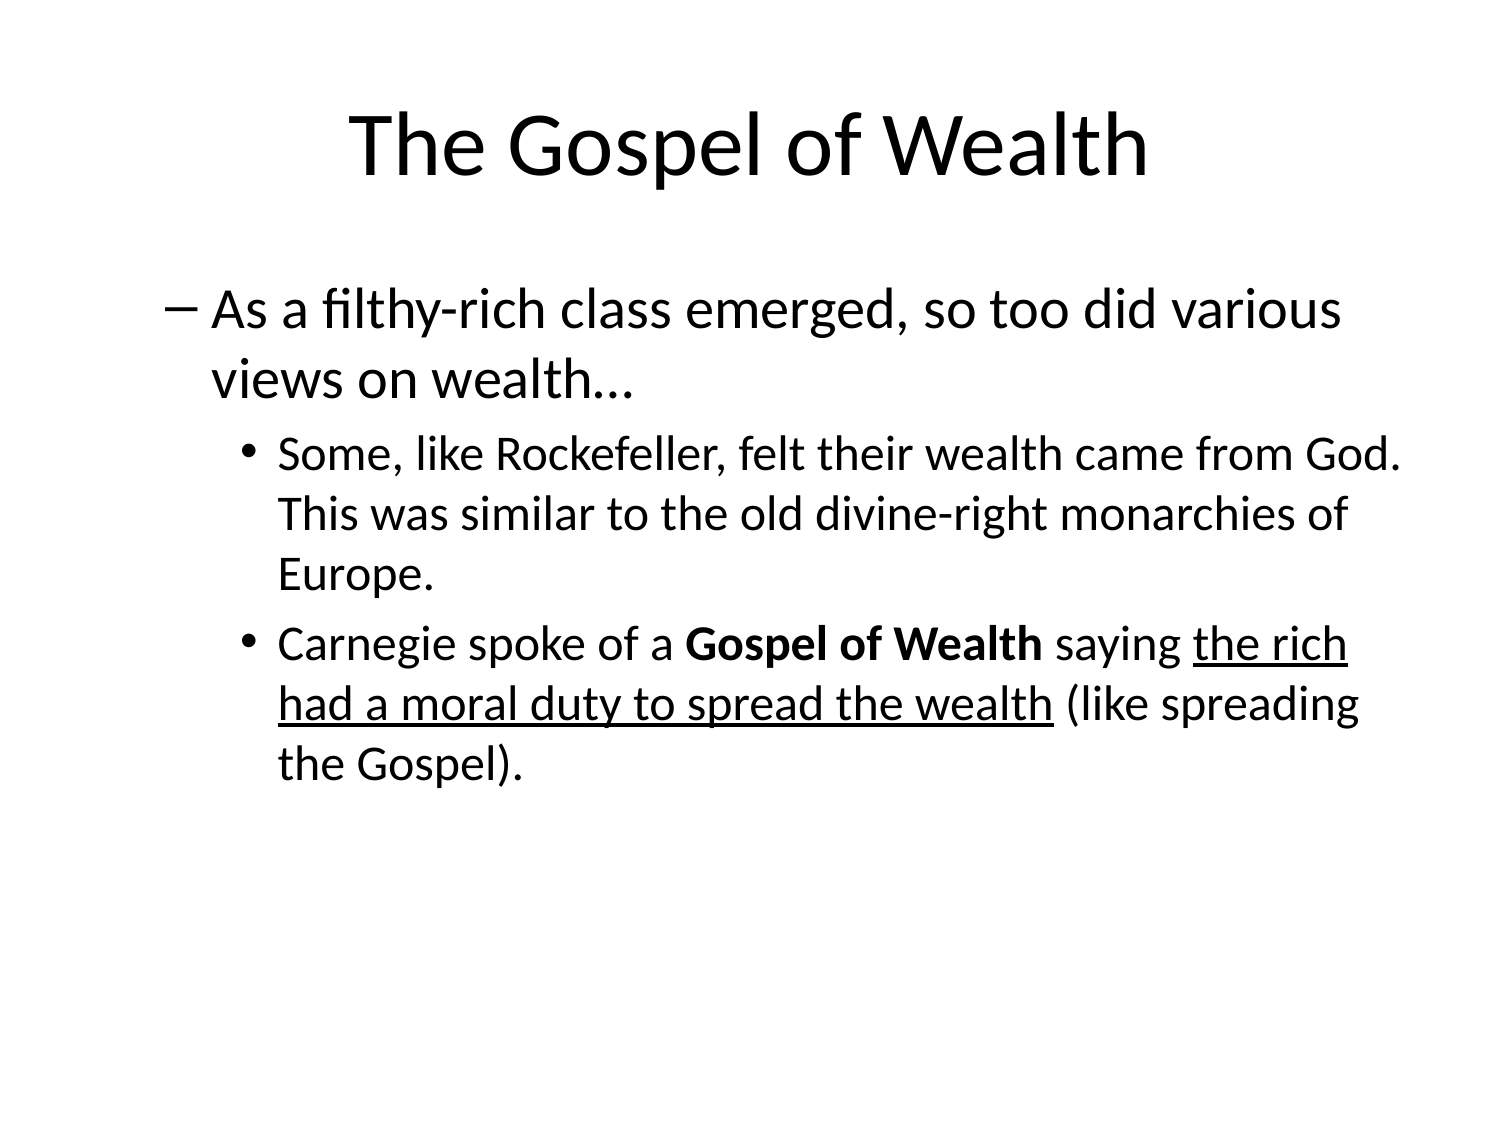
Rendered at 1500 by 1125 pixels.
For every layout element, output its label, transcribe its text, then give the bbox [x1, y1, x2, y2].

title The Gospel of Wealth [75, 45, 1425, 233]
list As a filthy-rich class emerged, so too did various views on wealth… Some, like Rockefeller, felt their wealth came from God. This was similar to the old divine-right monarchies of Europe. Carnegie spoke of a Gospel of Wealth saying the rich had a moral duty to spread the wealth (like spreading the Gospel). [75, 262, 1425, 1005]
